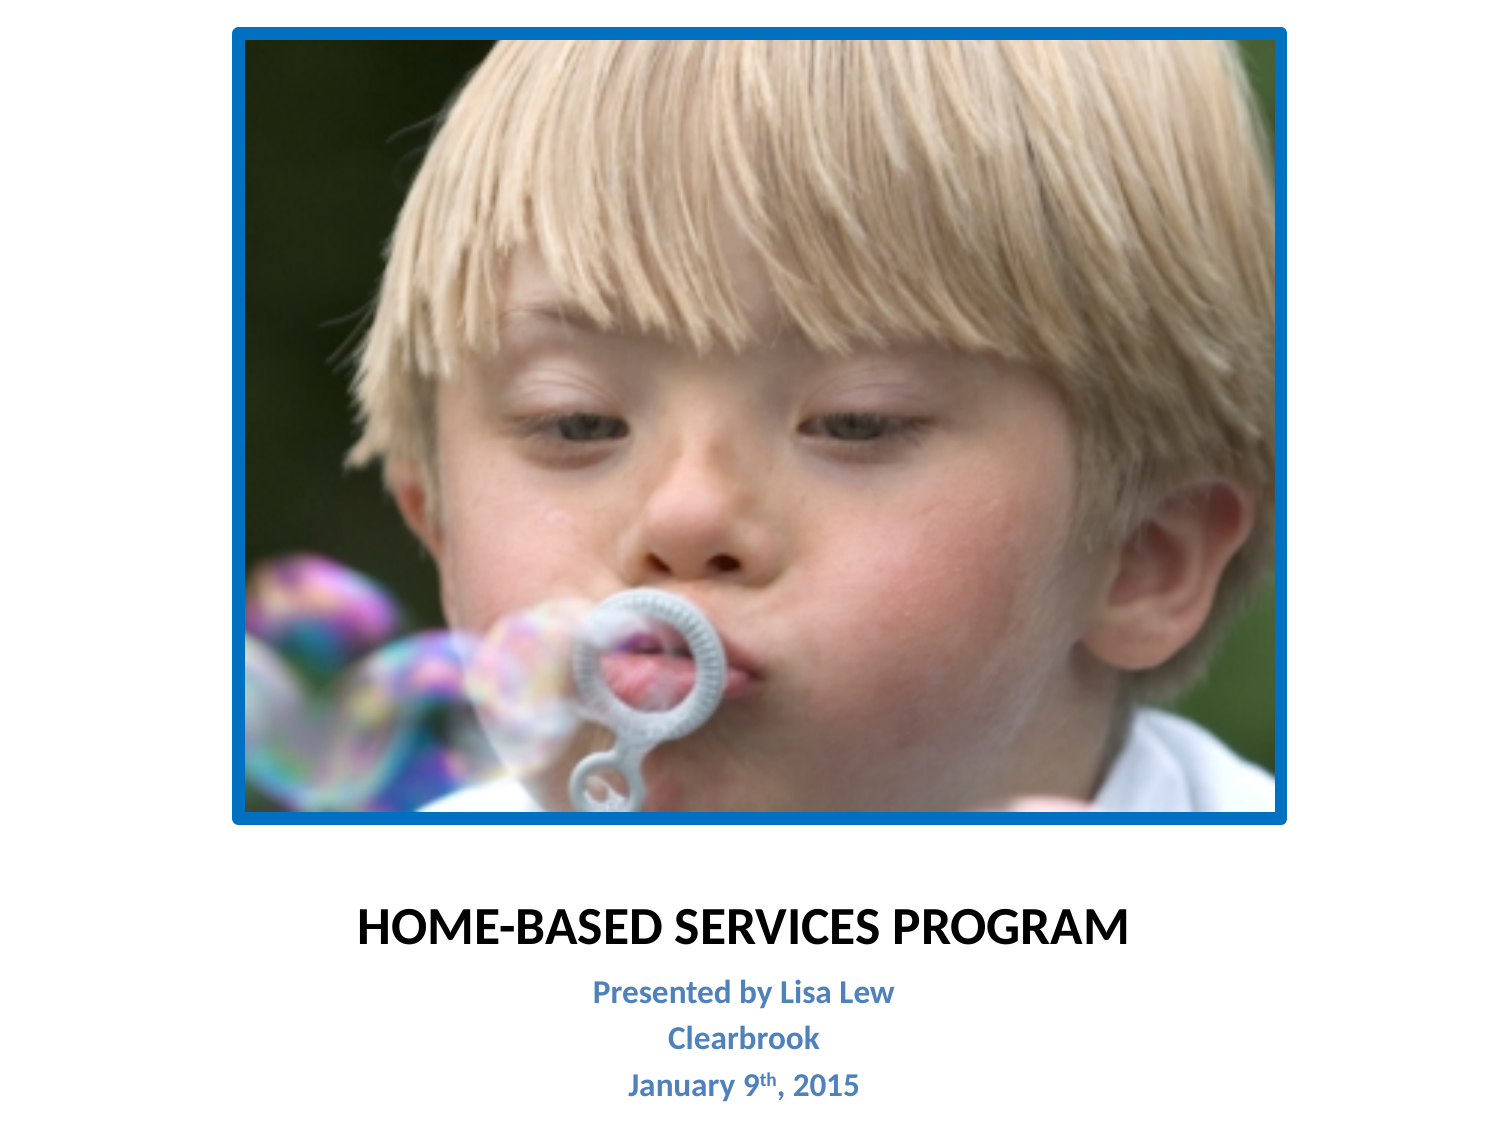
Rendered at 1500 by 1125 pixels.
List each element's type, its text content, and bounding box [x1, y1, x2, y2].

title HOME-BASED SERVICES PROGRAM [293, 825, 1195, 962]
list Presented by Lisa Lew Clearbrook January 9th, 2015 [293, 962, 1195, 1125]
picture [244, 39, 1276, 813]
